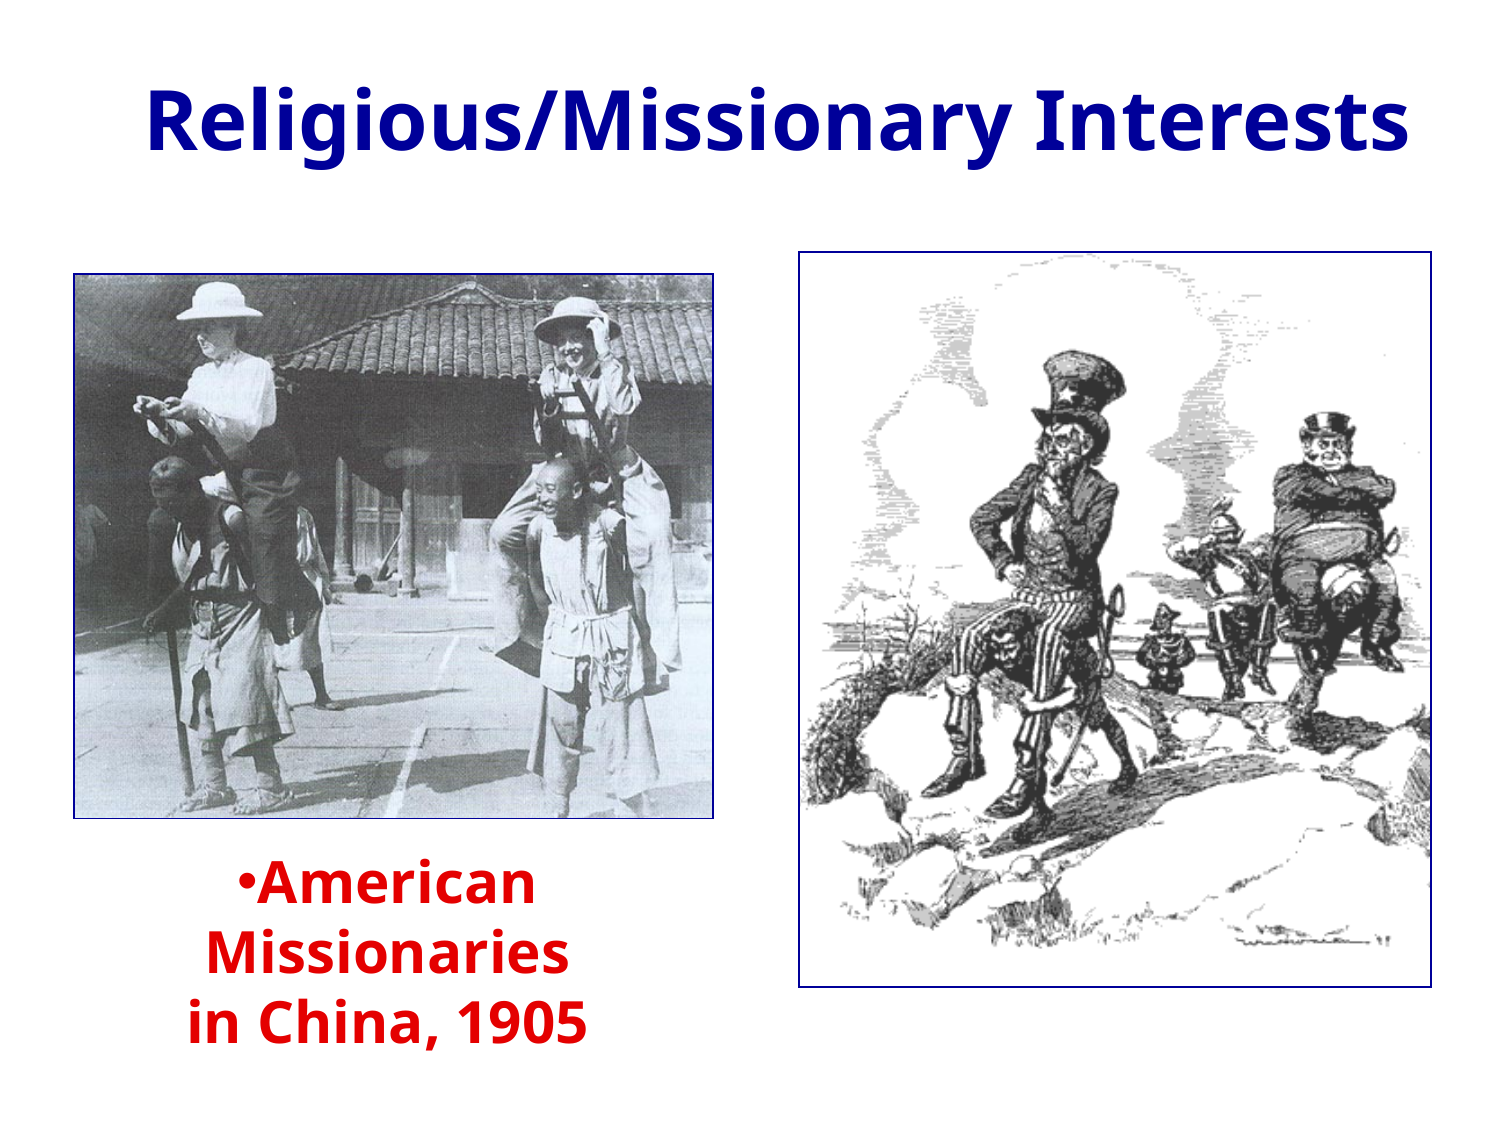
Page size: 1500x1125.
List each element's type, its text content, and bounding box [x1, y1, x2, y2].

picture [799, 252, 1431, 987]
picture [74, 274, 713, 818]
text_box American Missionaries in China, 1905 [87, 837, 688, 1063]
text_box Religious/Missionary Interests [37, 59, 1475, 175]
